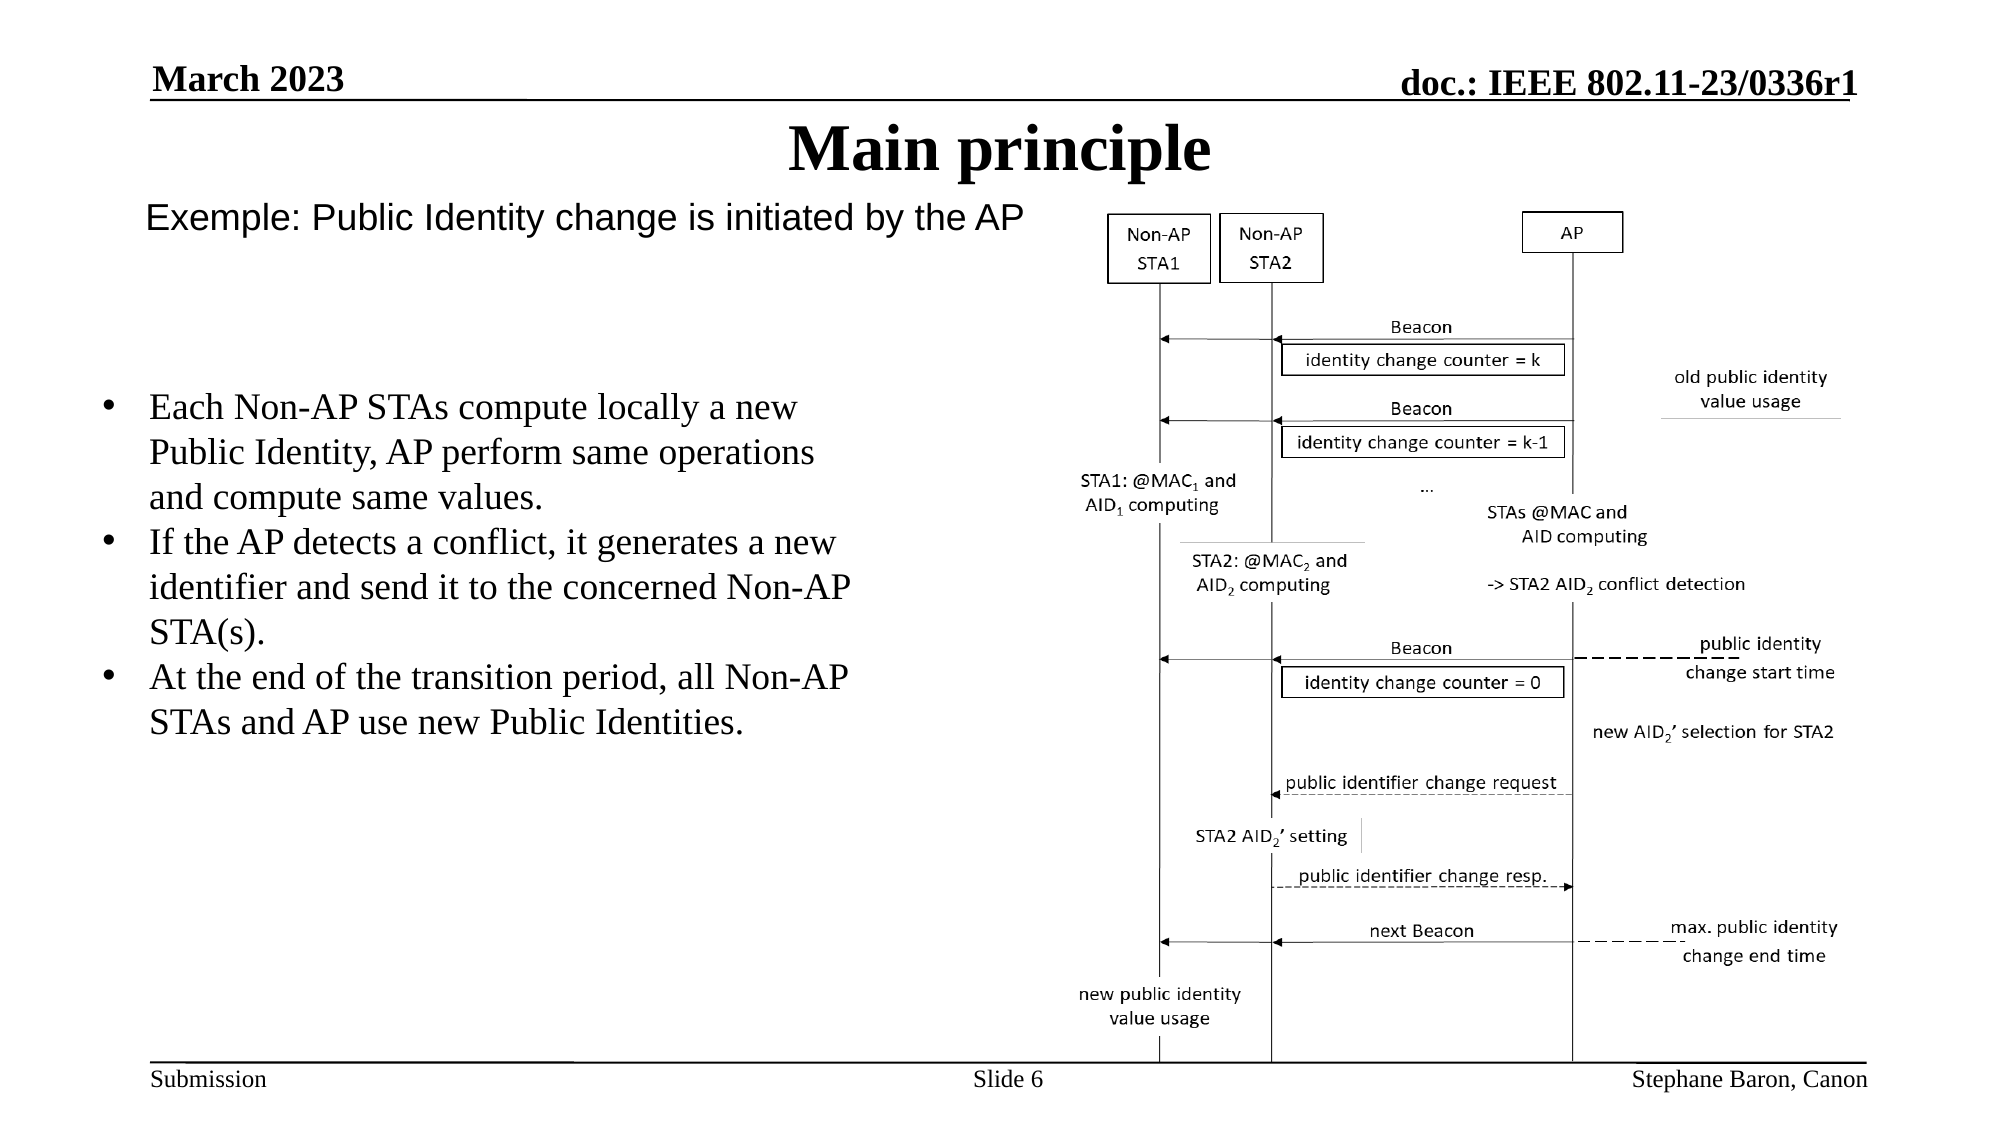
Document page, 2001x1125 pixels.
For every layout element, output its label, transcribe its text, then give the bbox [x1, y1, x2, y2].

picture [1064, 211, 1865, 1063]
slide_number Slide 6 [950, 1062, 1067, 1123]
footer Stephane Baron, Canon [1171, 1066, 1869, 1093]
text_box Each Non-AP STAs compute locally a new Public Identity, AP perform same operations and compute same values. If the AP detects a conflict, it generates a new identifier and send it to the concerned Non-AP STA(s). At the end of the transition period, all Non-AP STAs and AP use new Public Identities. [87, 374, 888, 795]
title Main principle [150, 55, 1851, 232]
text_box Exemple: Public Identity change is initiated by the AP [130, 185, 1041, 245]
